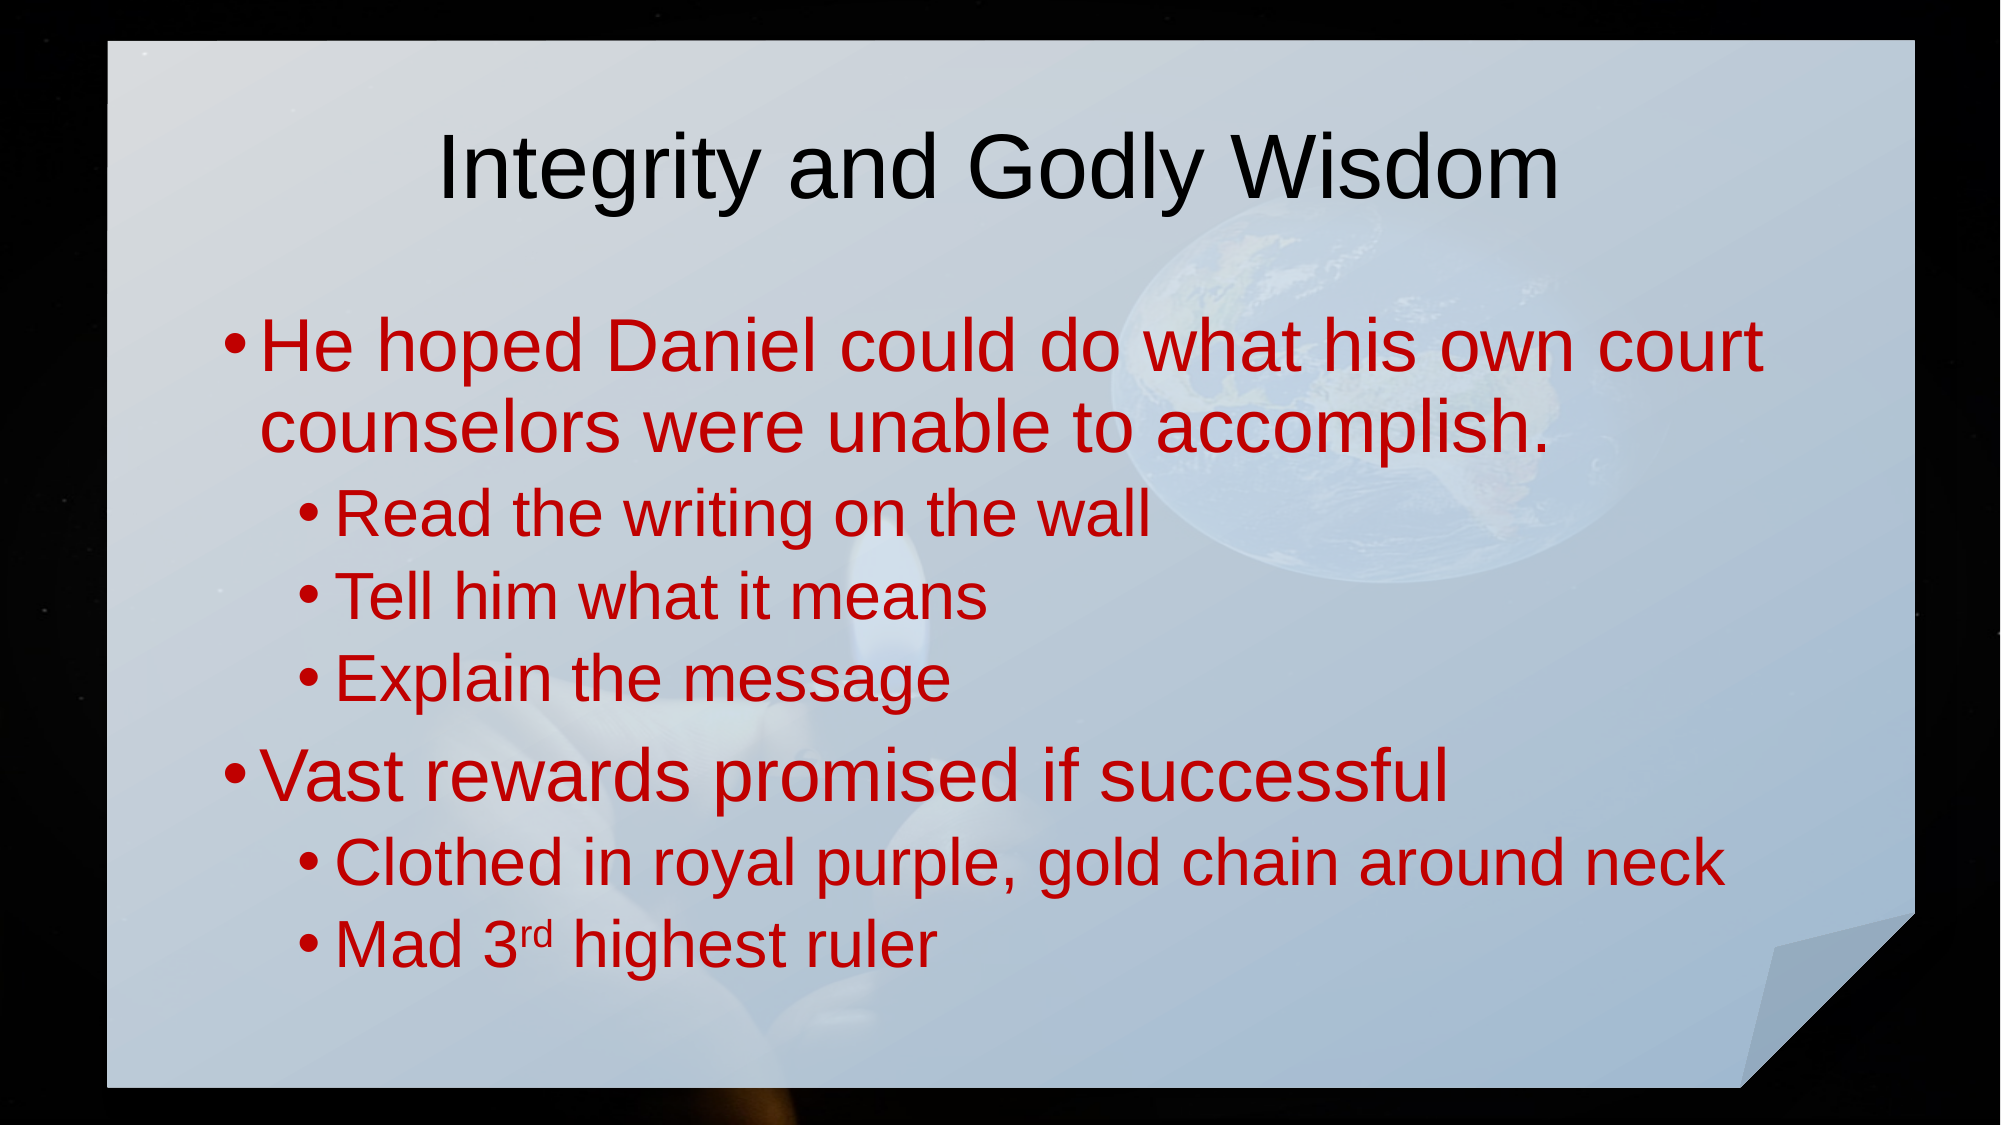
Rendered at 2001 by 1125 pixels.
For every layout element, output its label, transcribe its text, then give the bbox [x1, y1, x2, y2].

list He hoped Daniel could do what his own court counselors were unable to accomplish. Read the writing on the wall Tell him what it means Explain the message Vast rewards promised if successful Clothed in royal purple, gold chain around neck Mad 3rd highest ruler [206, 299, 1863, 1014]
picture [0, 0, 2001, 1125]
title Integrity and Godly Wisdom [137, 59, 1863, 278]
